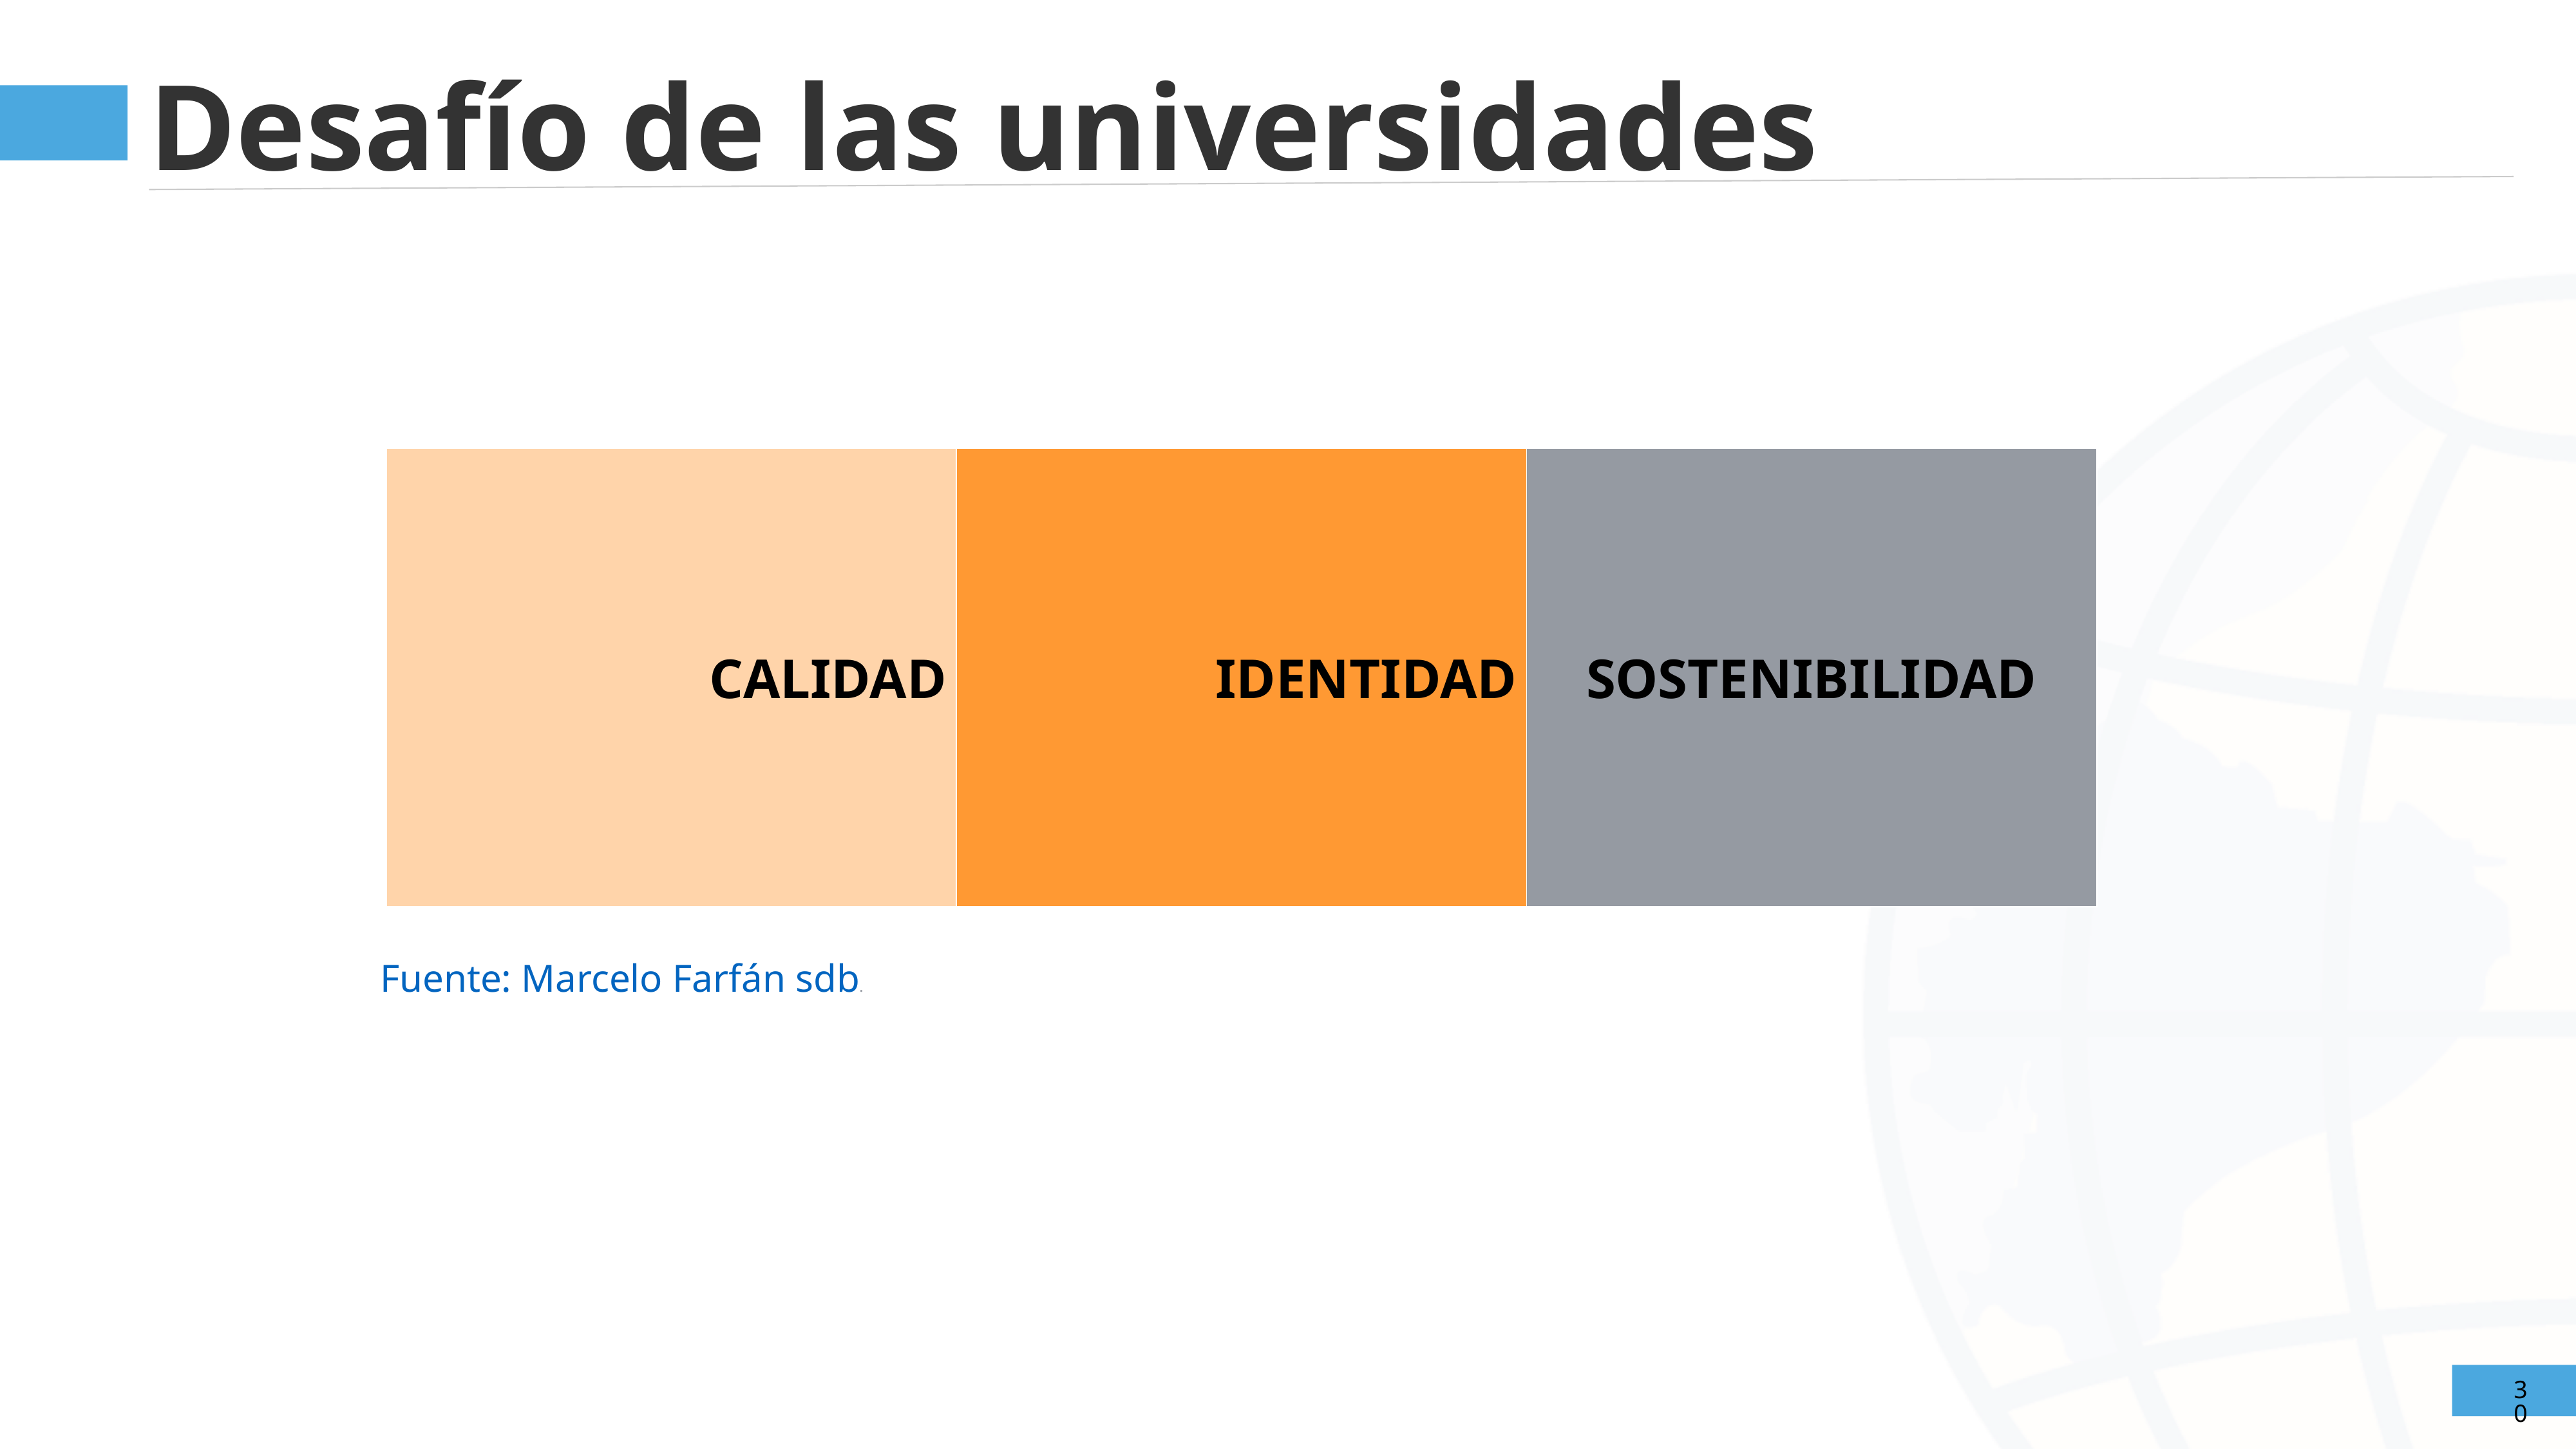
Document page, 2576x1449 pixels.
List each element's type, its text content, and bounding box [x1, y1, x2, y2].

table_header CALIDAD [387, 449, 956, 906]
text_box [2452, 1365, 2576, 1417]
slide_number 30 [2513, 1376, 2541, 1406]
table_header IDENTIDAD [957, 449, 1526, 906]
text_box Desafío de las universidades [149, 52, 2549, 194]
text_box [0, 85, 128, 161]
table_header SOSTENIBILIDAD [1527, 449, 2096, 906]
table_cell 26 [0, 0, 2576, 1449]
text_box Fuente: Marcelo Farfán sdb. [370, 949, 873, 1005]
